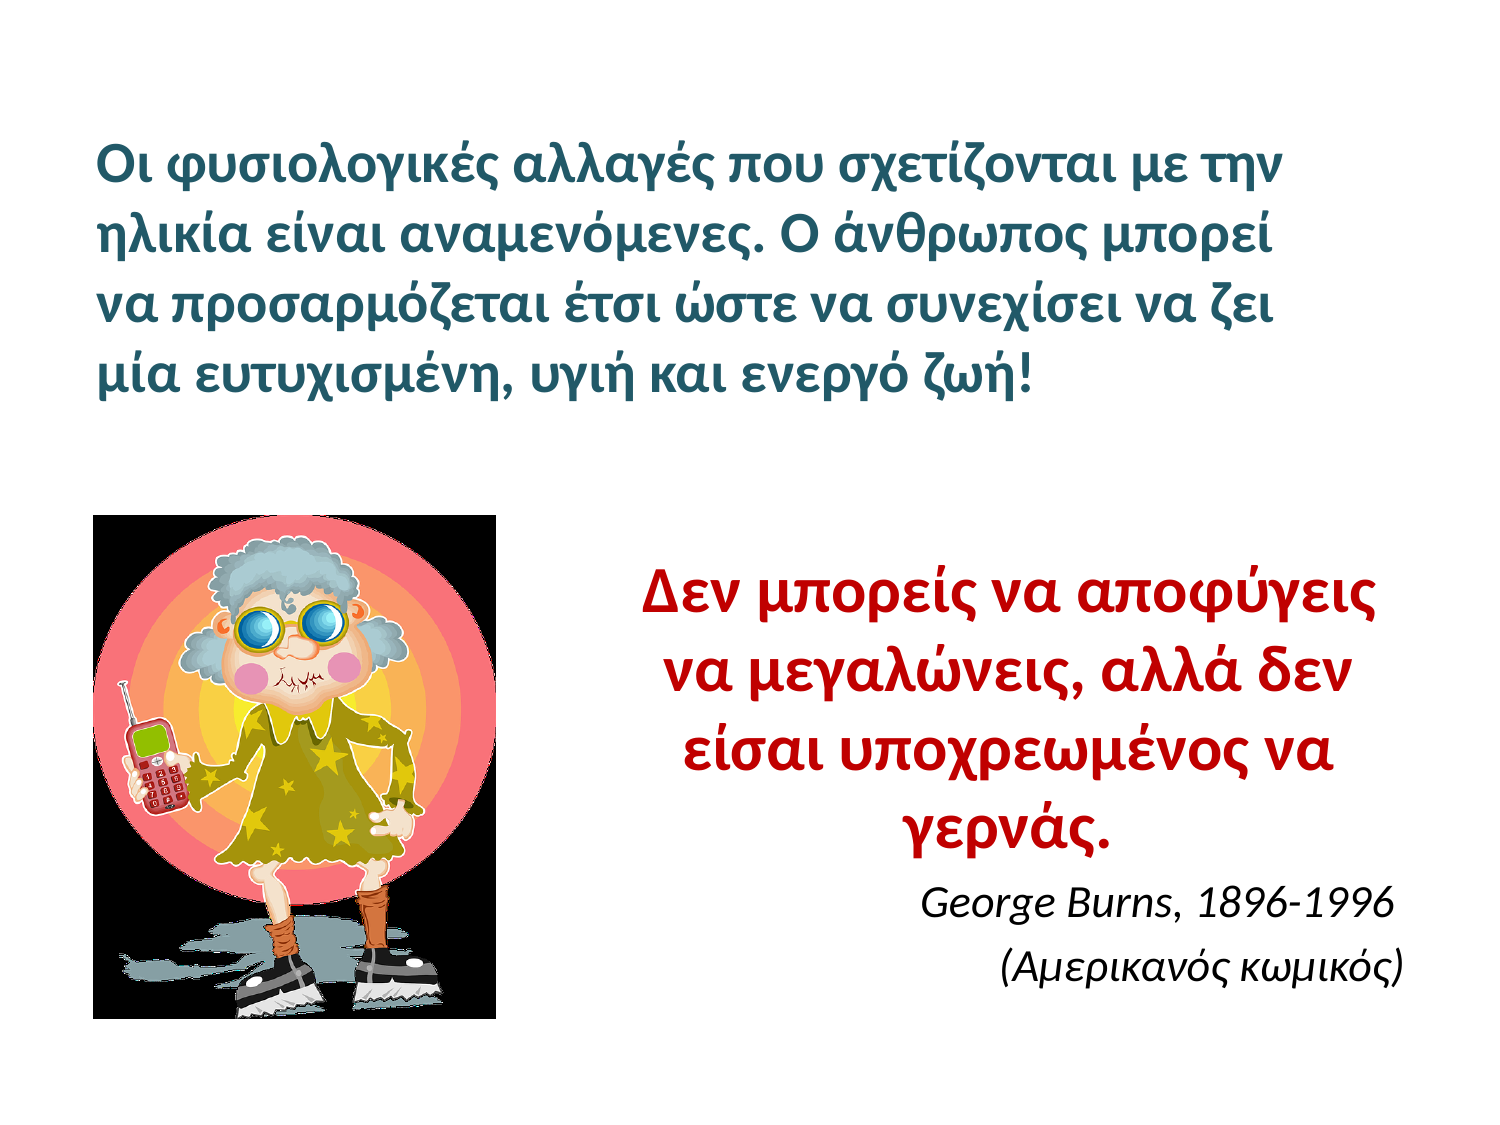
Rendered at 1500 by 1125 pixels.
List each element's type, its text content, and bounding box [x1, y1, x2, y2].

list Δεν μπορείς να αποφύγεις να μεγαλώνεις, αλλά δεν είσαι υποχρεωμένος να γερνάς. George Burns, 1896-1996 (Aμερικανός κωμικός) [539, 539, 1421, 1000]
text_box Οι φυσιολογικές αλλαγές που σχετίζονται με την ηλικία είναι αναμενόμενες. O άνθρωπος μπορεί να προσαρμόζεται έτσι ώστε να συνεχίσει να ζει μία ευτυχισμένη, υγιή και ενεργό ζωή! [82, 117, 1325, 412]
picture [93, 515, 496, 1020]
